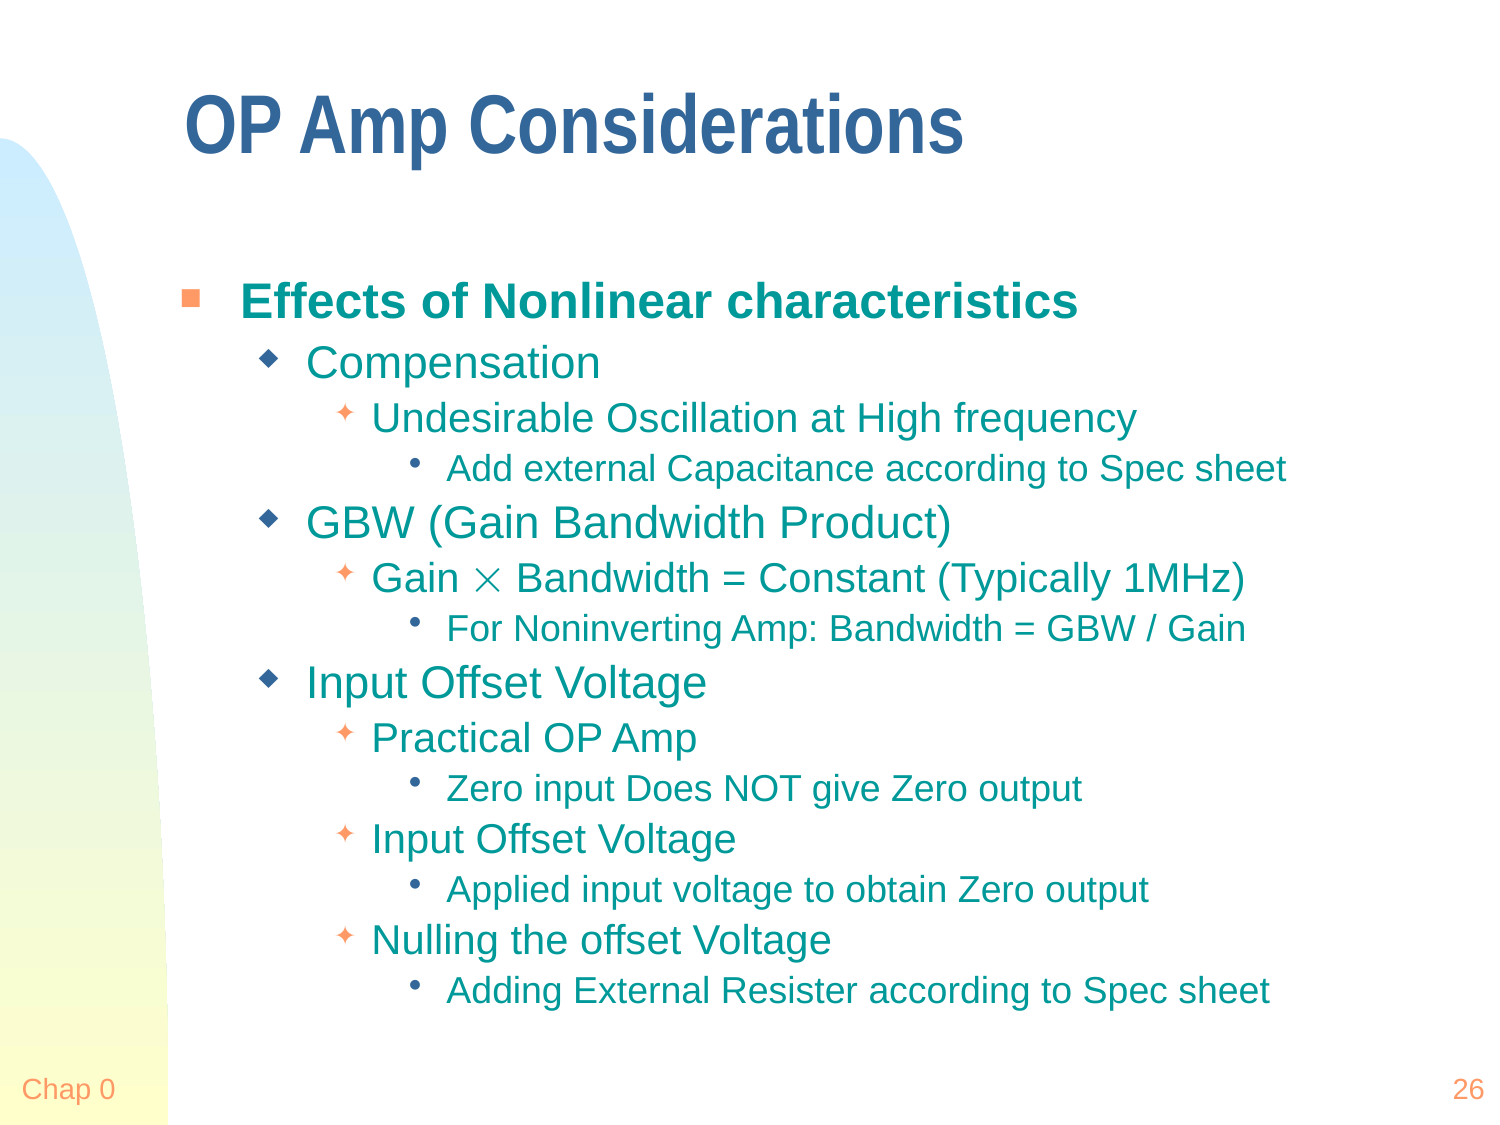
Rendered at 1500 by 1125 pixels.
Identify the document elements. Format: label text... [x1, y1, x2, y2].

title OP Amp Considerations [168, 53, 1463, 212]
footer Chap 0 [0, 1049, 138, 1125]
list Effects of Nonlinear characteristics Compensation Undesirable Oscillation at High frequency Add external Capacitance according to Spec sheet GBW (Gain Bandwidth Product) Gain  Bandwidth = Constant (Typically 1MHz) For Noninverting Amp: Bandwidth = GBW / Gain Input Offset Voltage Practical OP Amp Zero input Does NOT give Zero output Input Offset Voltage Applied input voltage to obtain Zero output Nulling the offset Voltage Adding External Resister according to Spec sheet [168, 267, 1463, 1001]
slide_number 26 [1394, 1049, 1500, 1125]
